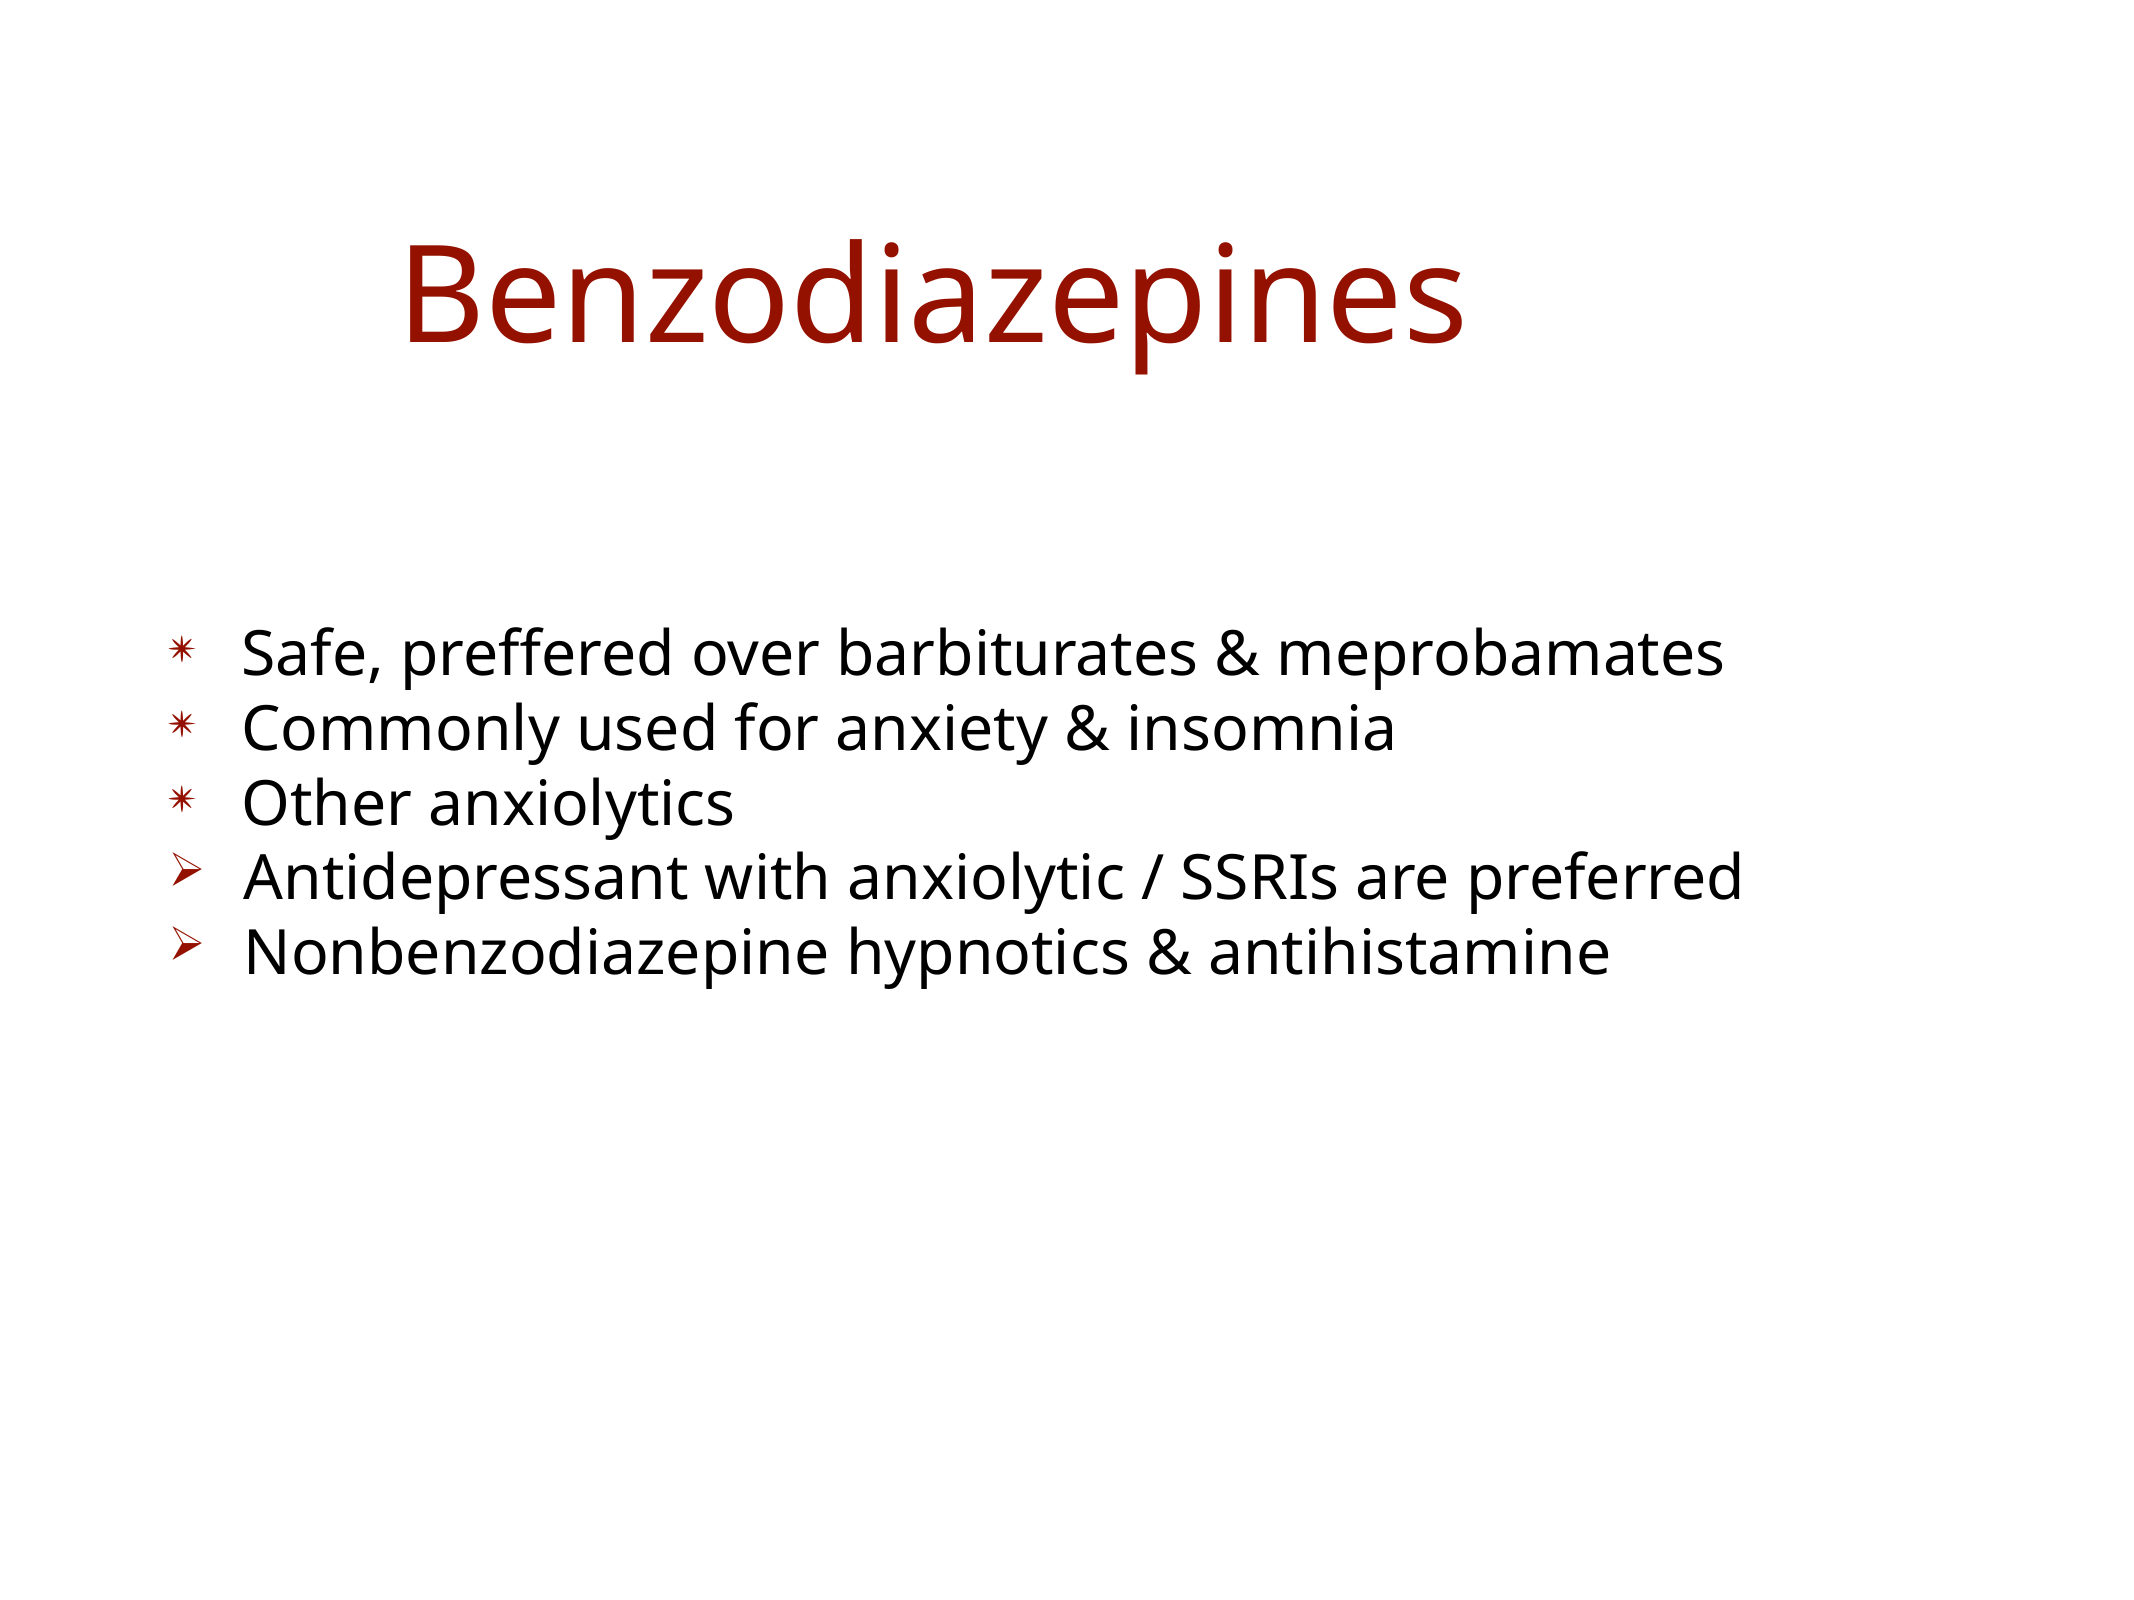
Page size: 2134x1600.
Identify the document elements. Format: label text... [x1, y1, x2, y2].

title Benzodiazepines [22, 164, 1845, 412]
text_box Safe, preffered over barbiturates & meprobamates Commonly used for anxiety & insomnia Other anxiolytics Antidepressant with anxiolytic / SSRIs are preferred Nonbenzodiazepine hypnotics & antihistamine [160, 604, 2008, 996]
